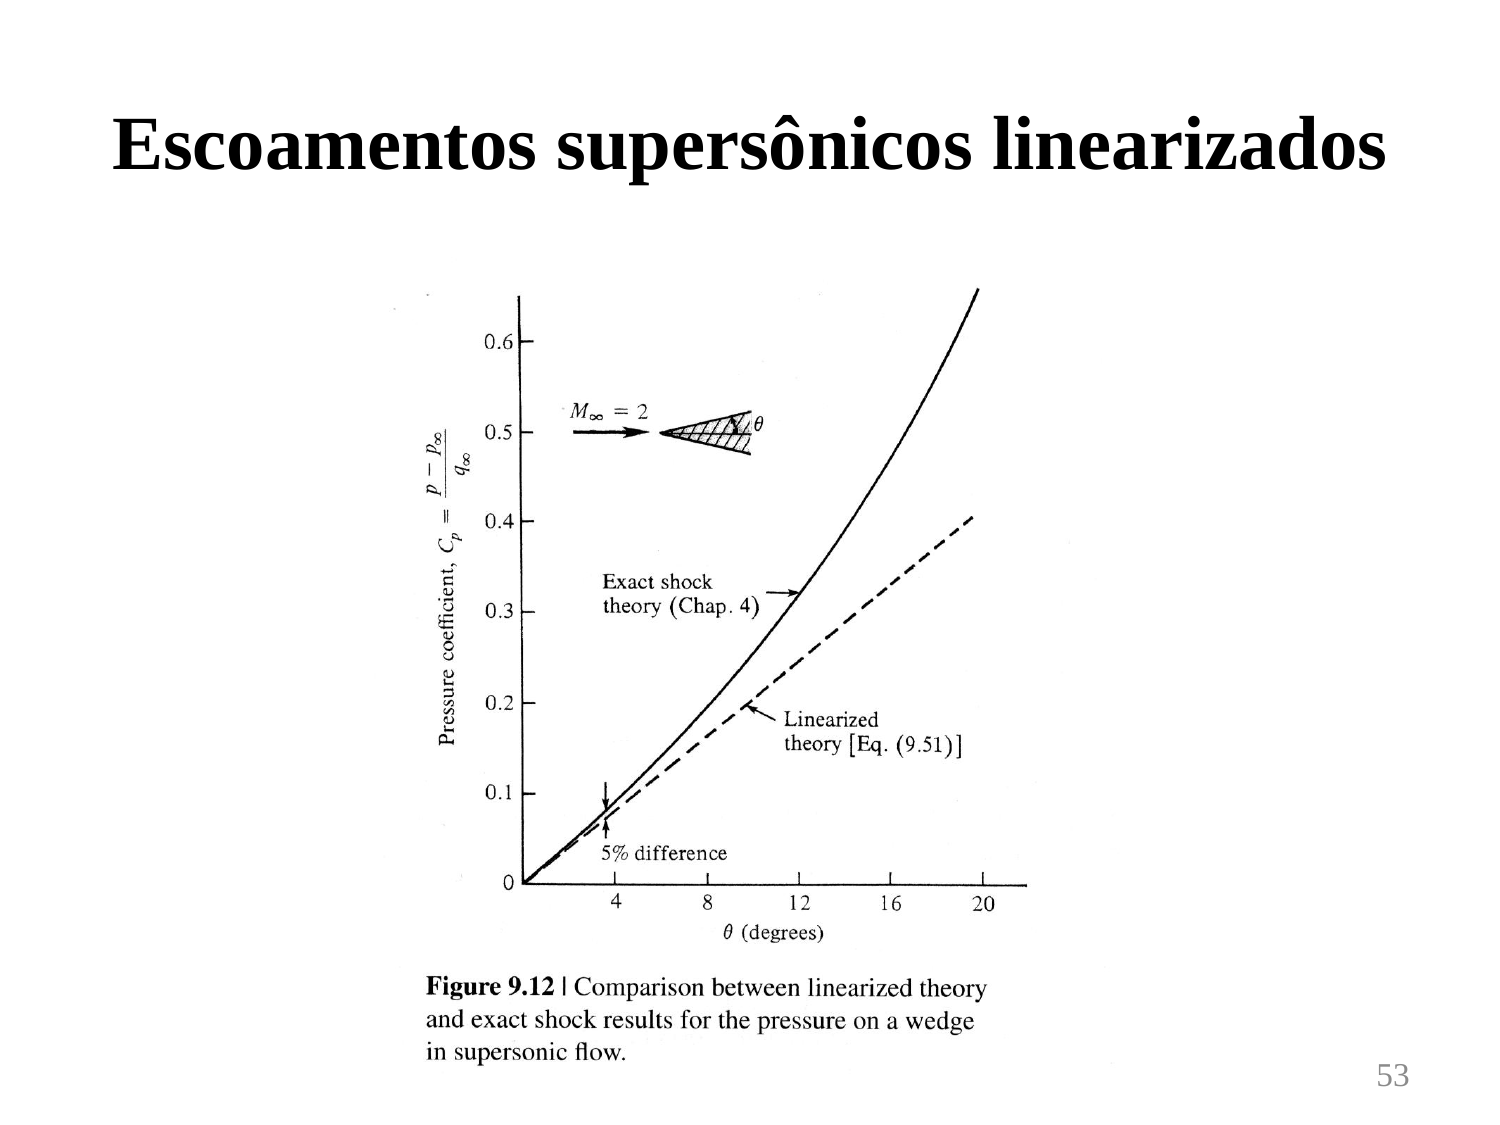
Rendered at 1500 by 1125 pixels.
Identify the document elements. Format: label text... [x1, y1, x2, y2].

slide_number 53 [1074, 1042, 1425, 1103]
title Escoamentos supersônicos linearizados [75, 45, 1425, 233]
picture [371, 253, 1121, 1083]
